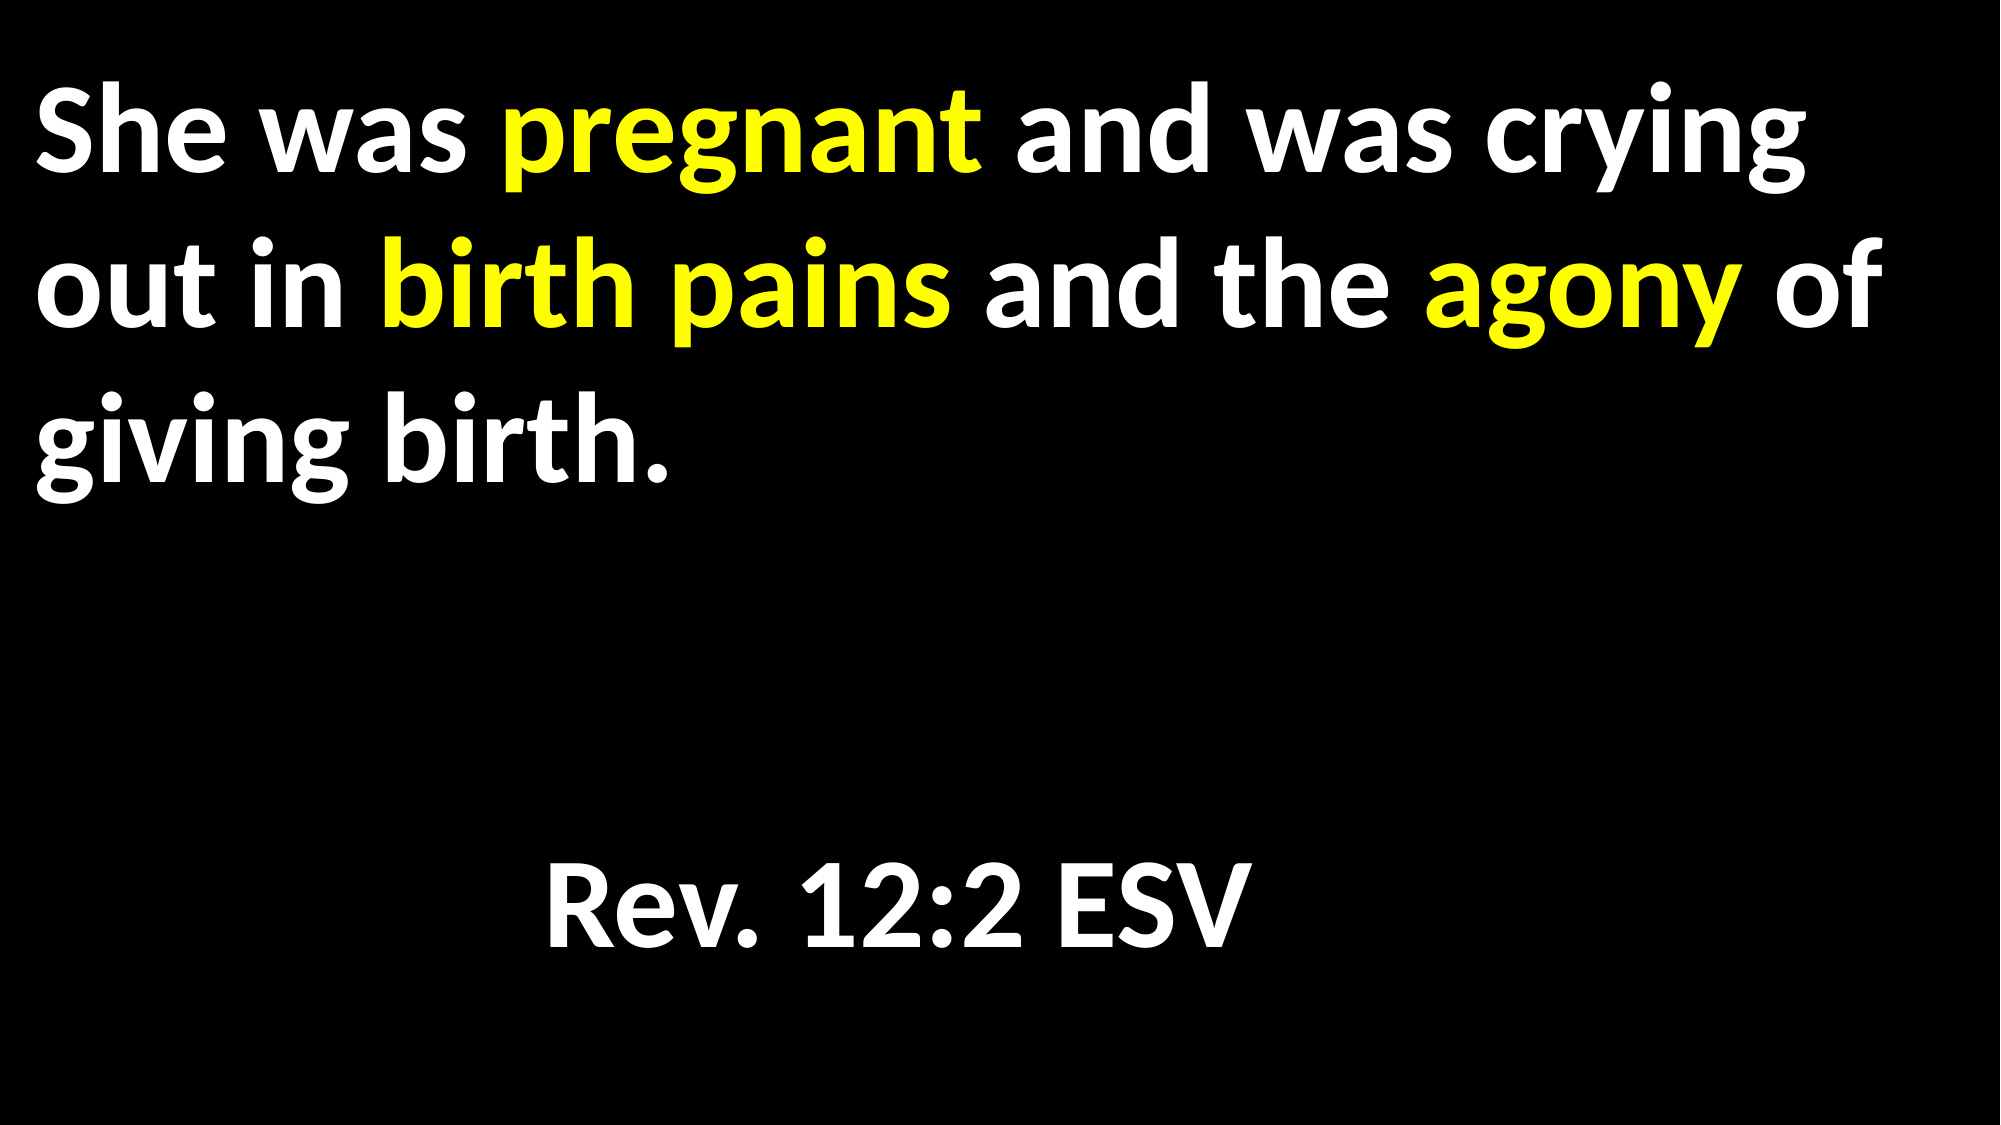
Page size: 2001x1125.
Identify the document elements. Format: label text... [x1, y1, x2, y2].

list She was pregnant and was crying out in birth pains and the agony of giving birth. Rev. 12:2 ESV [0, 0, 2000, 1098]
